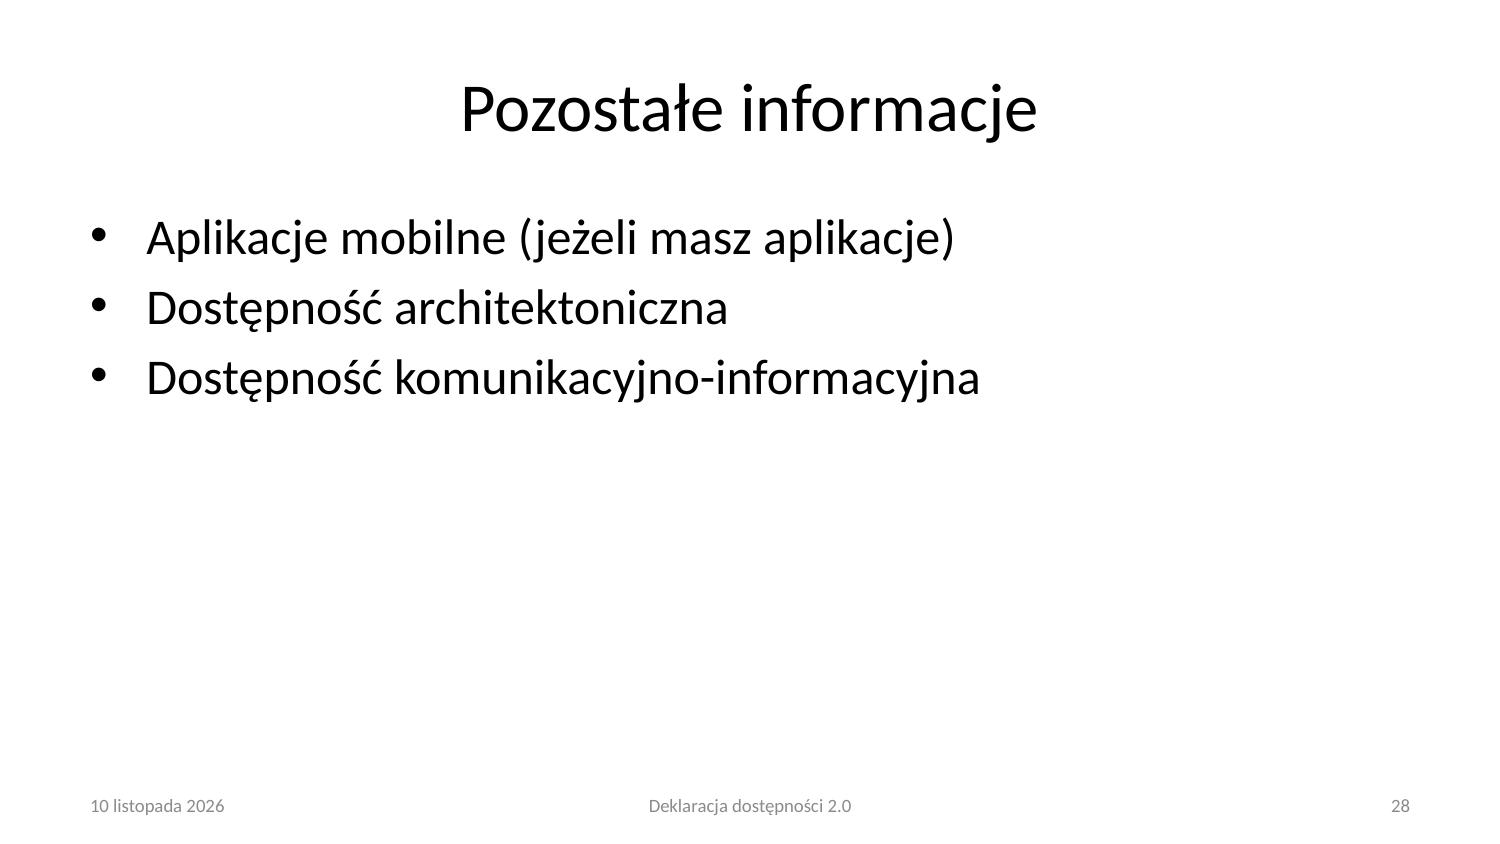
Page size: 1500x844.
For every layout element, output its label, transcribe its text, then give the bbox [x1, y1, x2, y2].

list Aplikacje mobilne (jeżeli masz aplikacje) Dostępność architektoniczna Dostępność komunikacyjno-informacyjna [75, 196, 1425, 754]
slide_number 28 [1074, 782, 1425, 827]
title Pozostałe informacje [75, 33, 1425, 175]
slide_number 25 lutego 2025 [75, 782, 425, 827]
footer Deklaracja dostępności 2.0 [512, 782, 988, 827]
